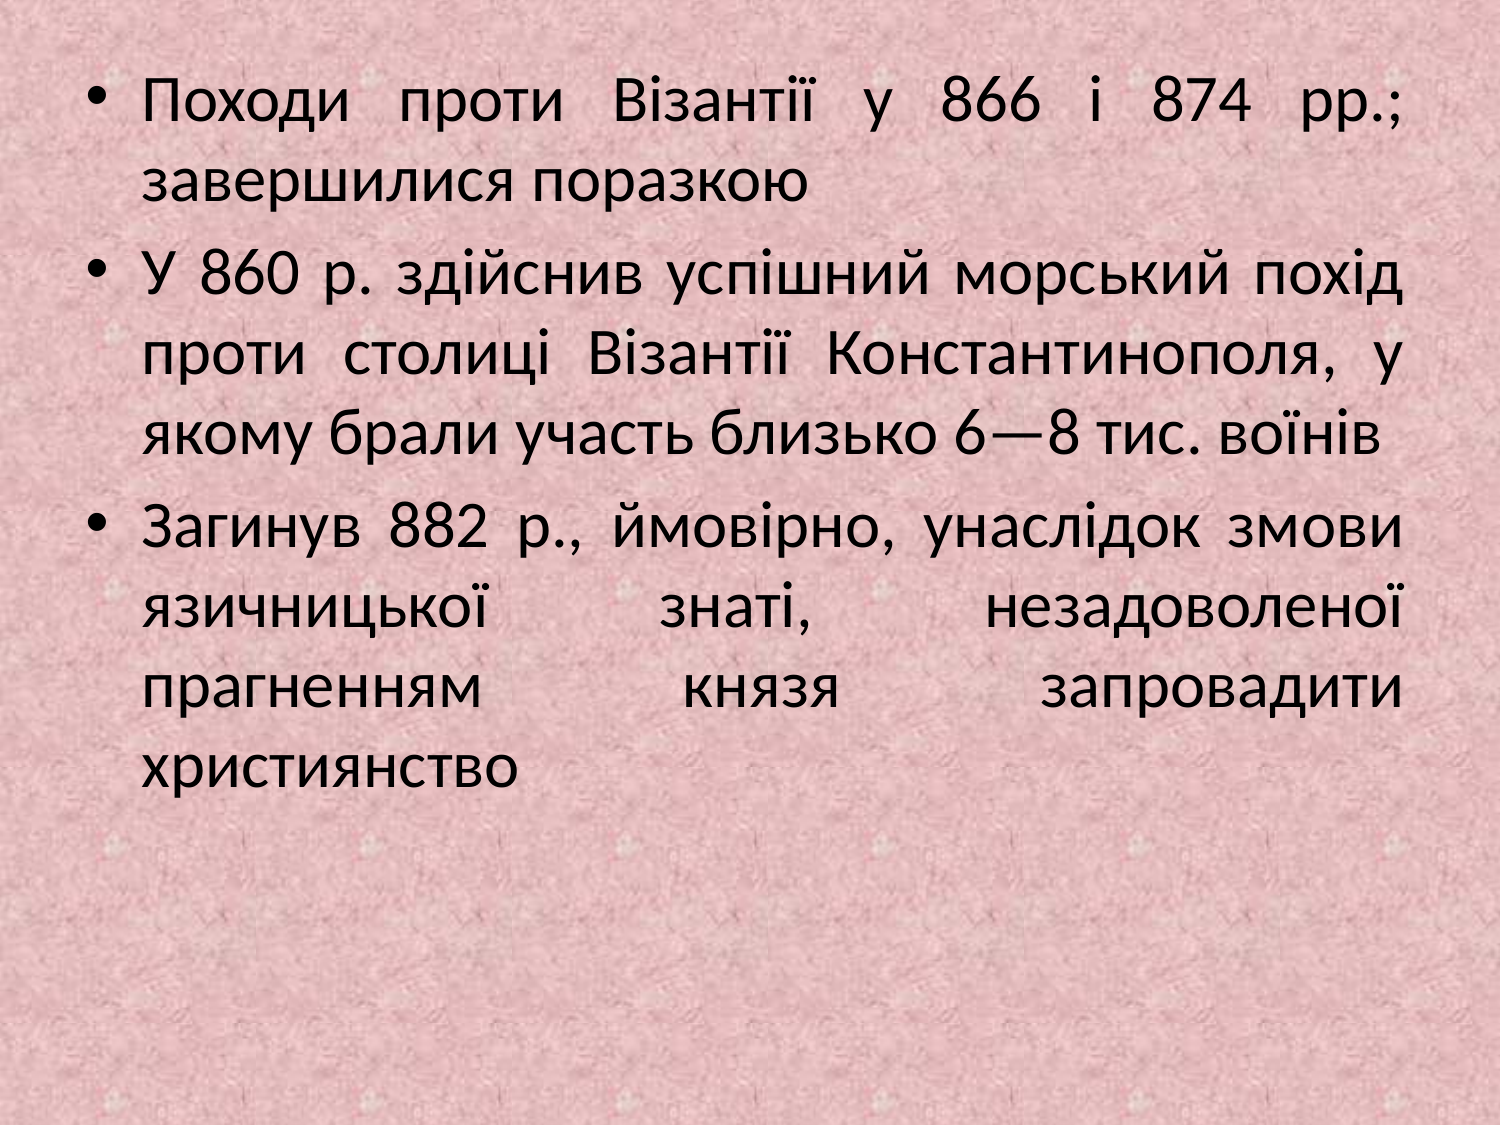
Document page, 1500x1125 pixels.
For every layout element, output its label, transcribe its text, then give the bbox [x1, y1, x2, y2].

list Походи проти Візантії у 866 і 874 рр.; завершилися поразкою У 860 р. здійснив успішний морський похід проти столиці Візантії Константинополя, у якому брали участь близько 6—8 тис. воїнів Загинув 882 р., ймовірно, унаслідок змови язичницької знаті, незадоволеної прагненням князя запровадити християнство [70, 46, 1421, 938]
picture [0, 0, 1500, 1125]
